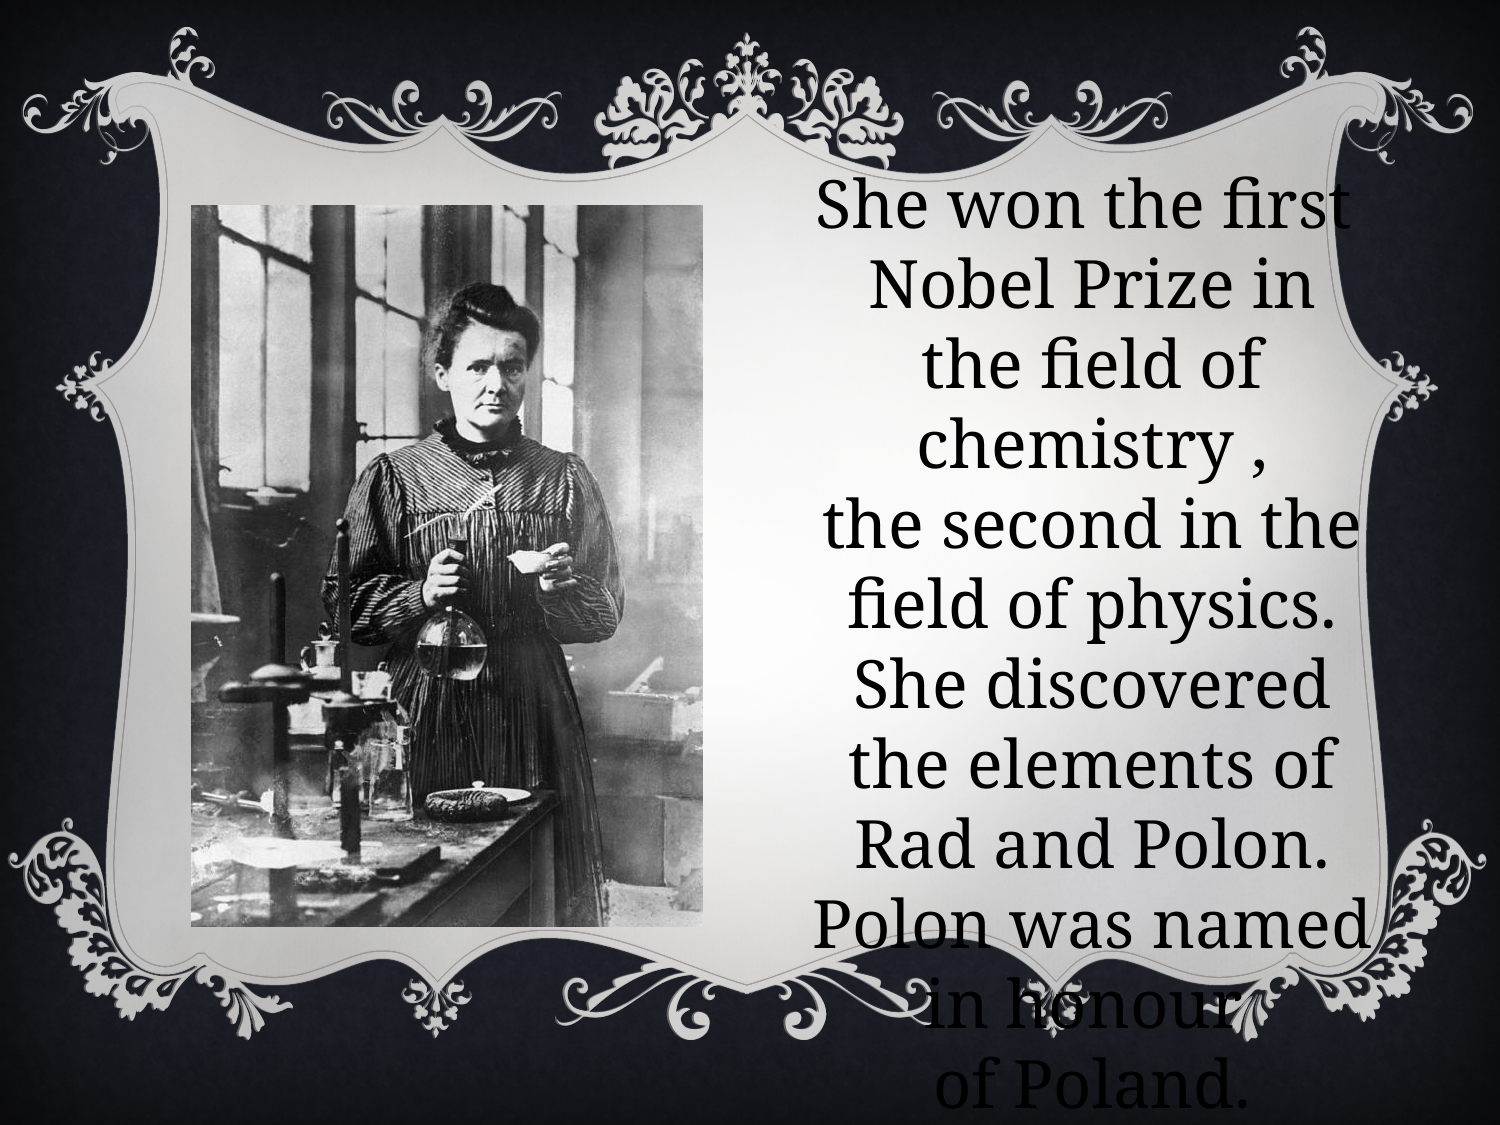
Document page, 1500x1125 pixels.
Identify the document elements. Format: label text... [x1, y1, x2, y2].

picture [0, 0, 1500, 1125]
text_box She won the first Nobel Prize in the field of chemistry , the second in the field of physics. She discovered the elements of Rad and Polon. Polon was named in honour of Poland. [797, 154, 1388, 1125]
